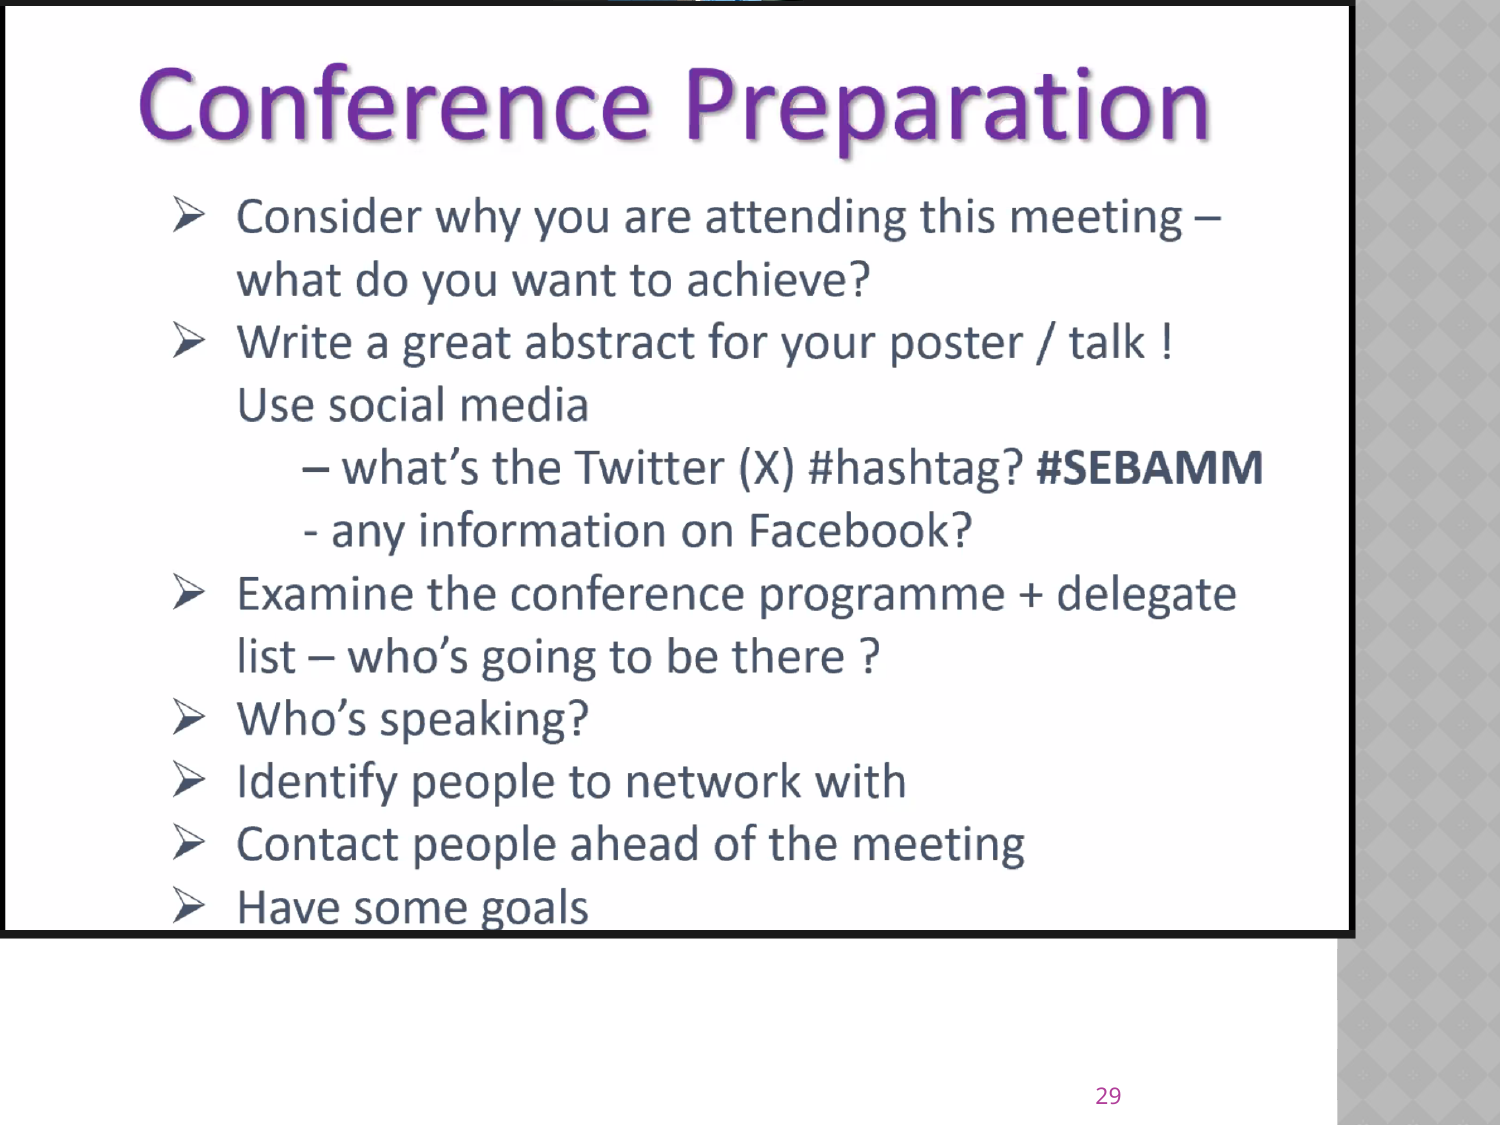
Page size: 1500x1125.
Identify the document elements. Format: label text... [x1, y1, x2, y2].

slide_number 29 [1025, 1075, 1122, 1113]
picture [0, 0, 1356, 940]
